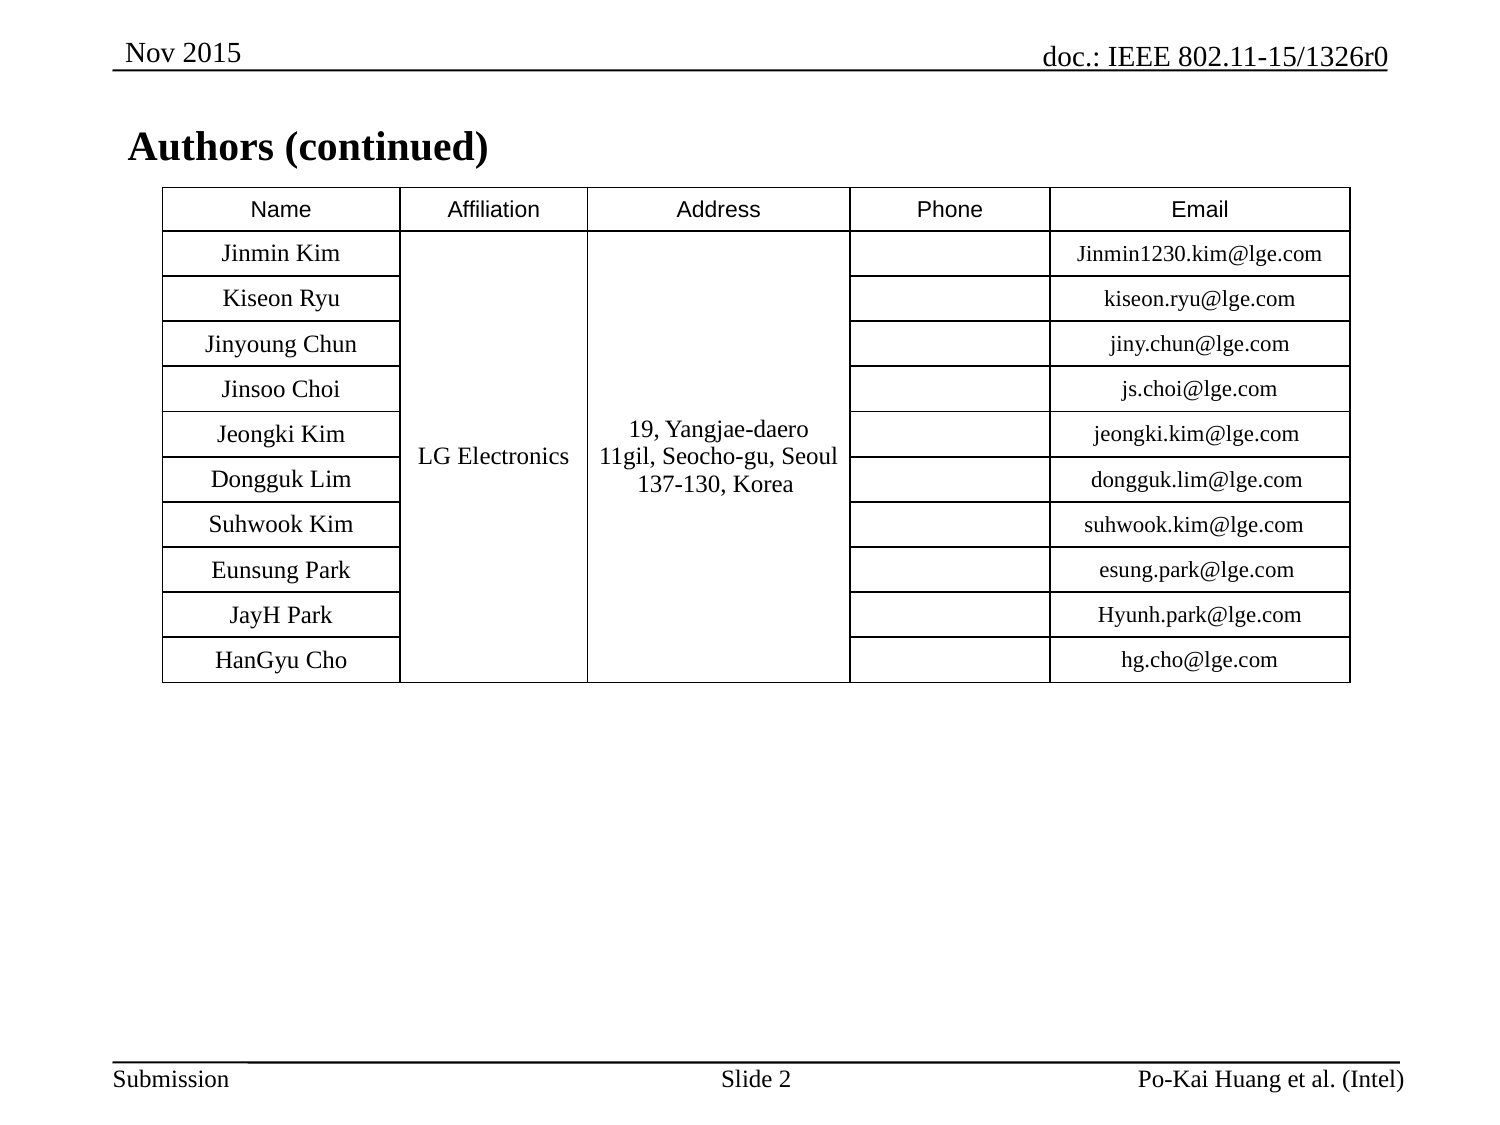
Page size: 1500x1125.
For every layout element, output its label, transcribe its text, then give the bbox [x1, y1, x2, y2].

table_cell Jinmin Kim [163, 232, 399, 275]
table_cell Jinsoo Choi [163, 367, 399, 411]
table_cell hg.cho@lge.com [1051, 638, 1349, 682]
title Authors (continued) [112, 124, 1388, 163]
table_cell Eunsung Park [163, 548, 399, 591]
table_cell [851, 458, 1049, 501]
table_cell dongguk.lim@lge.com [1051, 458, 1349, 501]
table_cell [851, 412, 1049, 456]
table_cell 19, Yangjae-daero 11gil, Seocho-gu, Seoul 137-130, Korea [588, 232, 849, 682]
table_cell [851, 232, 1049, 275]
footer Po-Kai Huang et al. (Intel) [1134, 1062, 1405, 1093]
table_cell Jeongki Kim [163, 412, 399, 456]
slide_number Slide 2 [712, 1062, 800, 1093]
table_cell LG Electronics [401, 232, 587, 682]
table_cell Kiseon Ryu [163, 277, 399, 320]
table_cell [851, 503, 1049, 546]
table_cell [851, 638, 1049, 682]
table_cell jiny.chun@lge.com [1051, 322, 1349, 365]
table_header Name [163, 188, 399, 230]
table_cell jeongki.kim@lge.com [1051, 412, 1349, 456]
table_cell Hyunh.park@lge.com [1051, 593, 1349, 636]
table_cell Suhwook Kim [163, 503, 399, 546]
table_cell Jinyoung Chun [163, 322, 399, 365]
table_cell [851, 593, 1049, 636]
table_cell kiseon.ryu@lge.com [1051, 277, 1349, 320]
table_cell suhwook.kim@lge.com [1051, 503, 1349, 546]
table_header Affiliation [401, 188, 587, 230]
table_cell js.choi@lge.com [1051, 367, 1349, 411]
table_cell [851, 548, 1049, 591]
table_header Address [588, 188, 849, 230]
table_cell HanGyu Cho [163, 638, 399, 682]
table_cell JayH Park [163, 593, 399, 636]
table_cell Jinmin1230.kim@lge.com [1051, 232, 1349, 275]
table_cell [851, 277, 1049, 320]
table_cell [851, 322, 1049, 365]
table_cell Dongguk Lim [163, 458, 399, 501]
table_header Phone [851, 188, 1049, 230]
table_cell esung.park@lge.com [1051, 548, 1349, 591]
table_cell [851, 367, 1049, 411]
table_header Email [1051, 188, 1349, 230]
